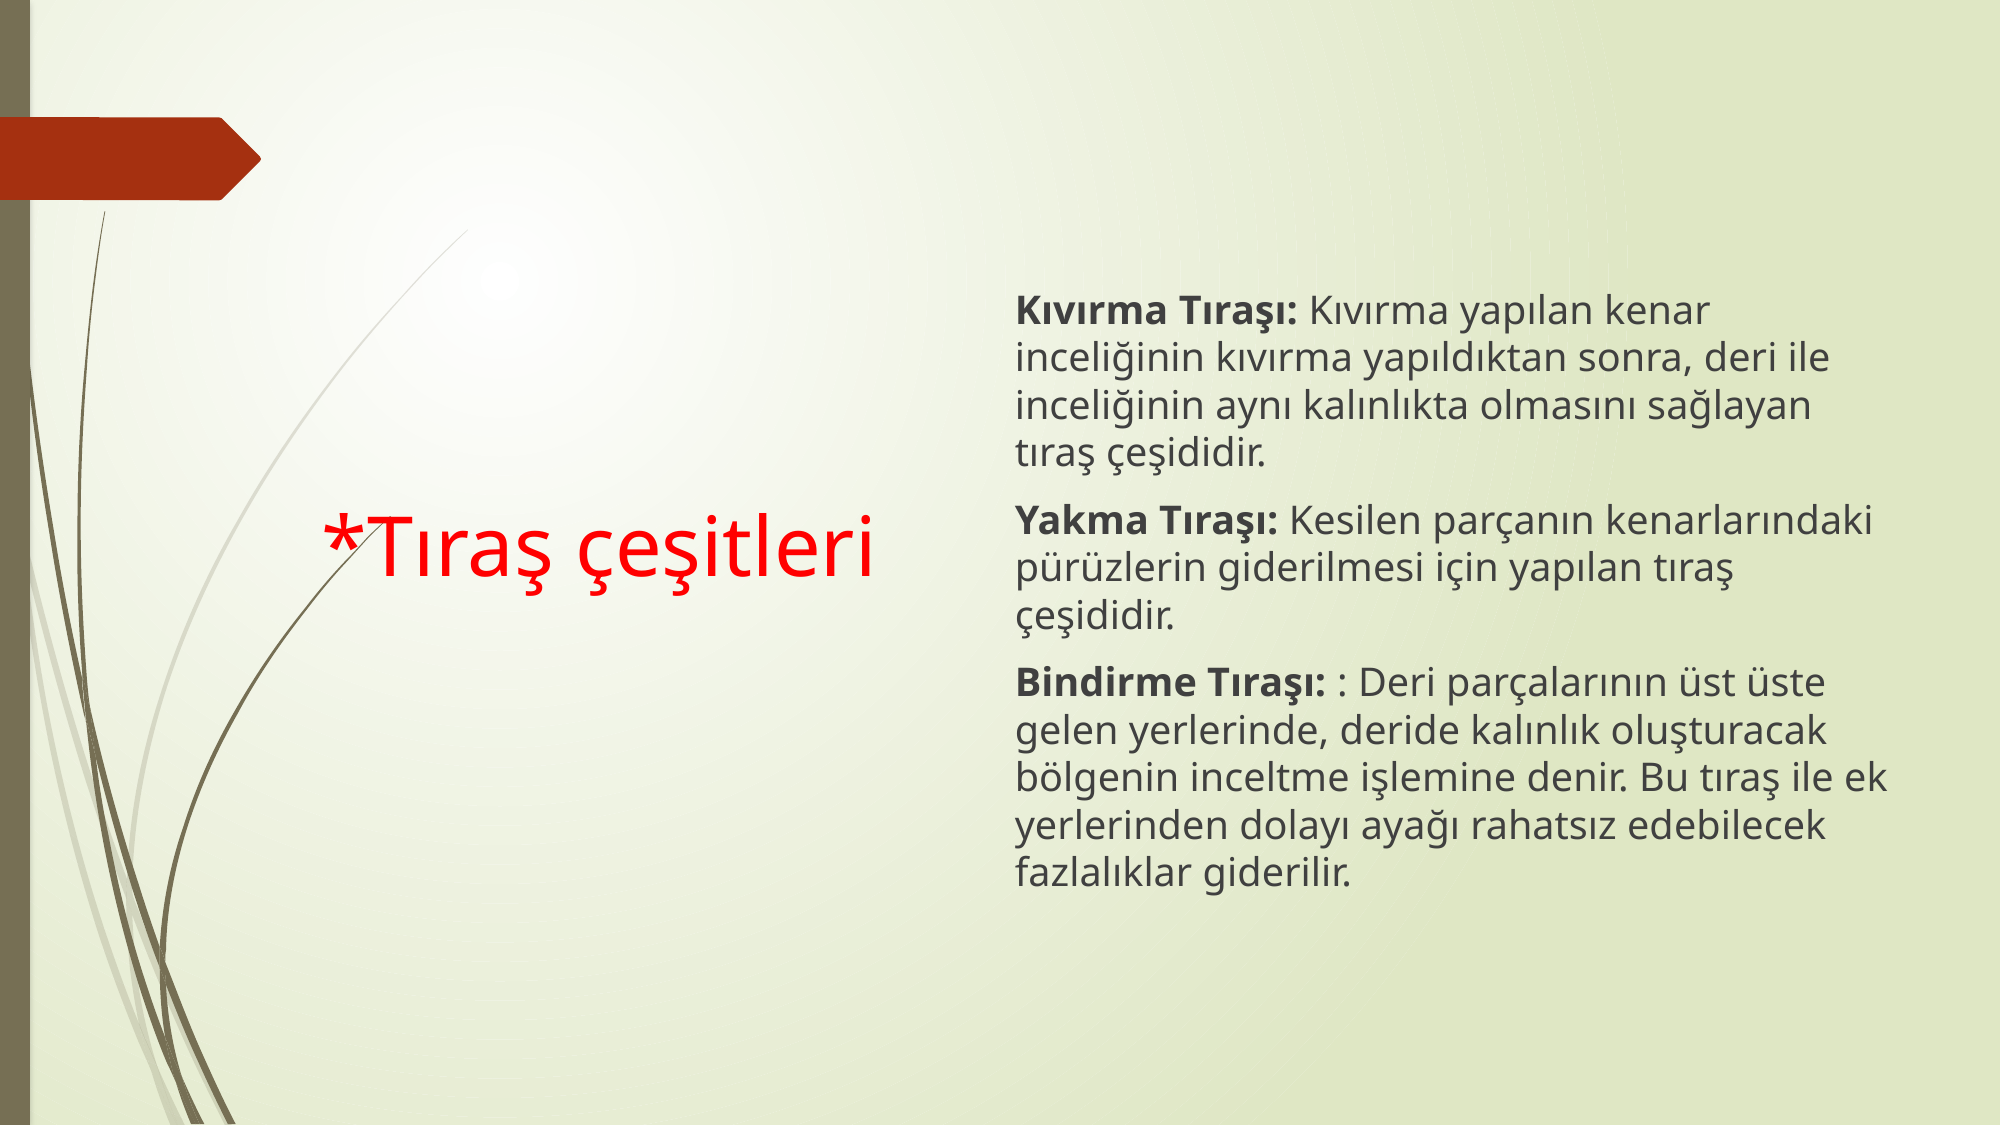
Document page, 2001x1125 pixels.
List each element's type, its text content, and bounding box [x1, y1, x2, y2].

title *Tıraş çeşitleri [306, 383, 896, 643]
list Kıvırma Tıraşı: Kıvırma yapılan kenar inceliğinin kıvırma yapıldıktan sonra, deri ile inceliğinin aynı kalınlıkta olmasını sağlayan tıraş çeşididir. Yakma Tıraşı: Kesilen parçanın kenarlarındaki pürüzlerin giderilmesi için yapılan tıraş çeşididir. Bindirme Tıraşı: : Deri parçalarının üst üste gelen yerlerinde, deride kalınlık oluşturacak bölgenin inceltme işlemine denir. Bu tıraş ile ek yerlerinden dolayı ayağı rahatsız edebilecek fazlalıklar giderilir. [999, 277, 1909, 903]
